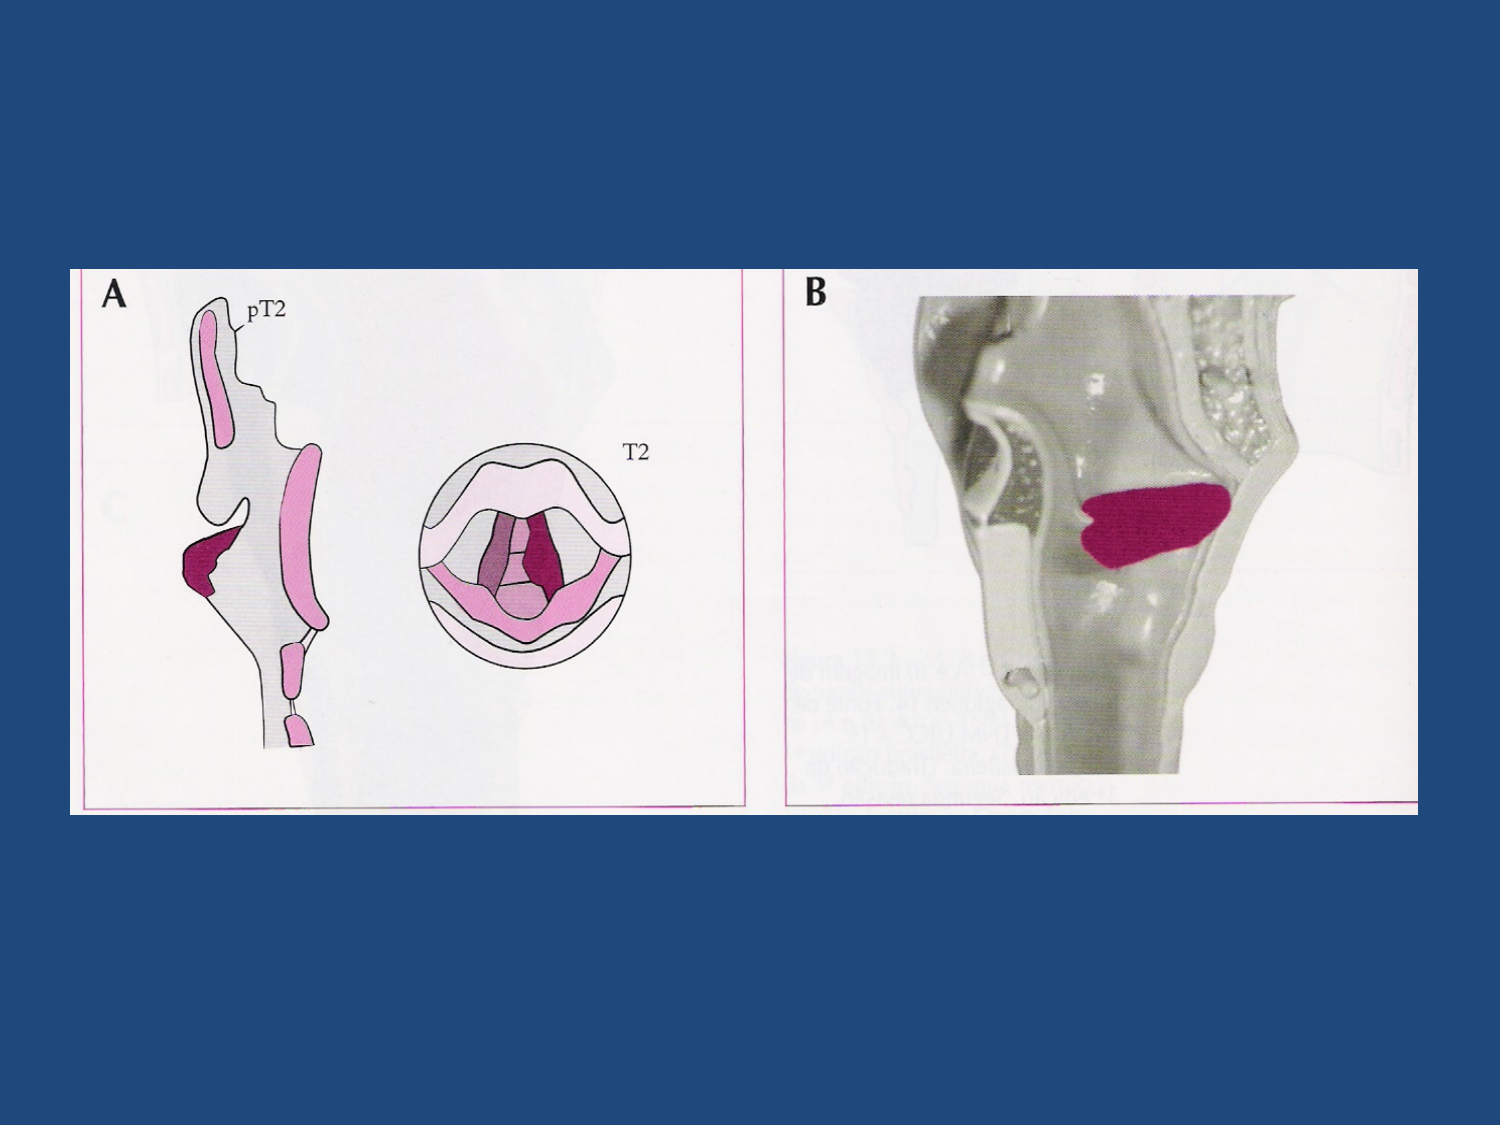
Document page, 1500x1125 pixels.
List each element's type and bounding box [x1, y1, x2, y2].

list [70, 269, 1419, 815]
